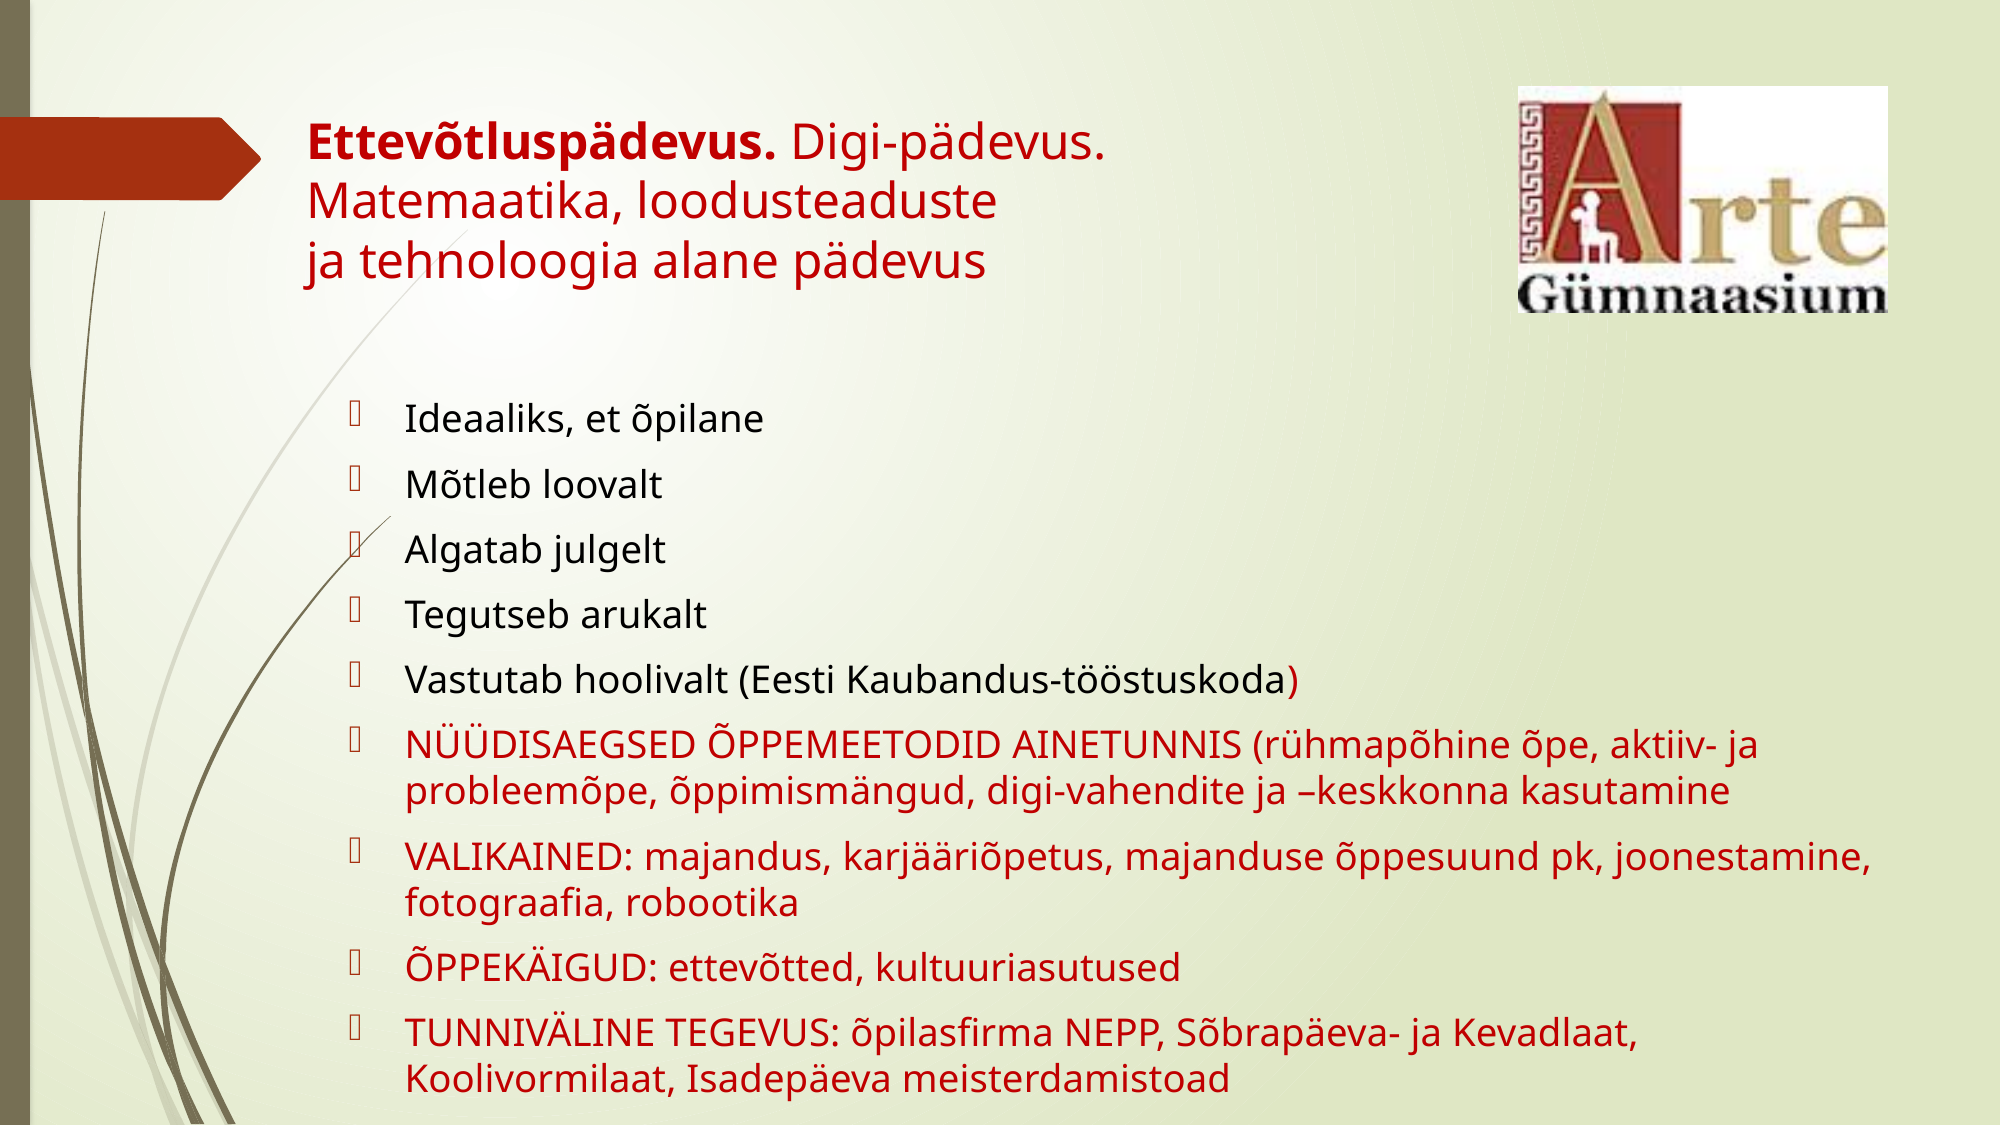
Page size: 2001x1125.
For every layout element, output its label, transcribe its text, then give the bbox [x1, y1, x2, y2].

list Ideaaliks, et õpilane Mõtleb loovalt Algatab julgelt Tegutseb arukalt Vastutab hoolivalt (Eesti Kaubandus-tööstuskoda) NÜÜDISAEGSED ÕPPEMEETODID AINETUNNIS (rühmapõhine õpe, aktiiv- ja probleemõpe, õppimismängud, digi-vahendite ja –keskkonna kasutamine VALIKAINED: majandus, karjääriõpetus, majanduse õppesuund pk, joonestamine, fotograafia, robootika ÕPPEKÄIGUD: ettevõtted, kultuuriasutused TUNNIVÄLINE TEGEVUS: õpilasfirma NEPP, Sõbrapäeva- ja Kevadlaat, Koolivormilaat, Isadepäeva meisterdamistoad [333, 387, 1926, 1109]
title Ettevõtluspädevus. Digi-pädevus. Matemaatika, loodusteaduste ja tehnoloogia alane pädevus [291, 102, 1888, 356]
picture [1517, 86, 1888, 313]
